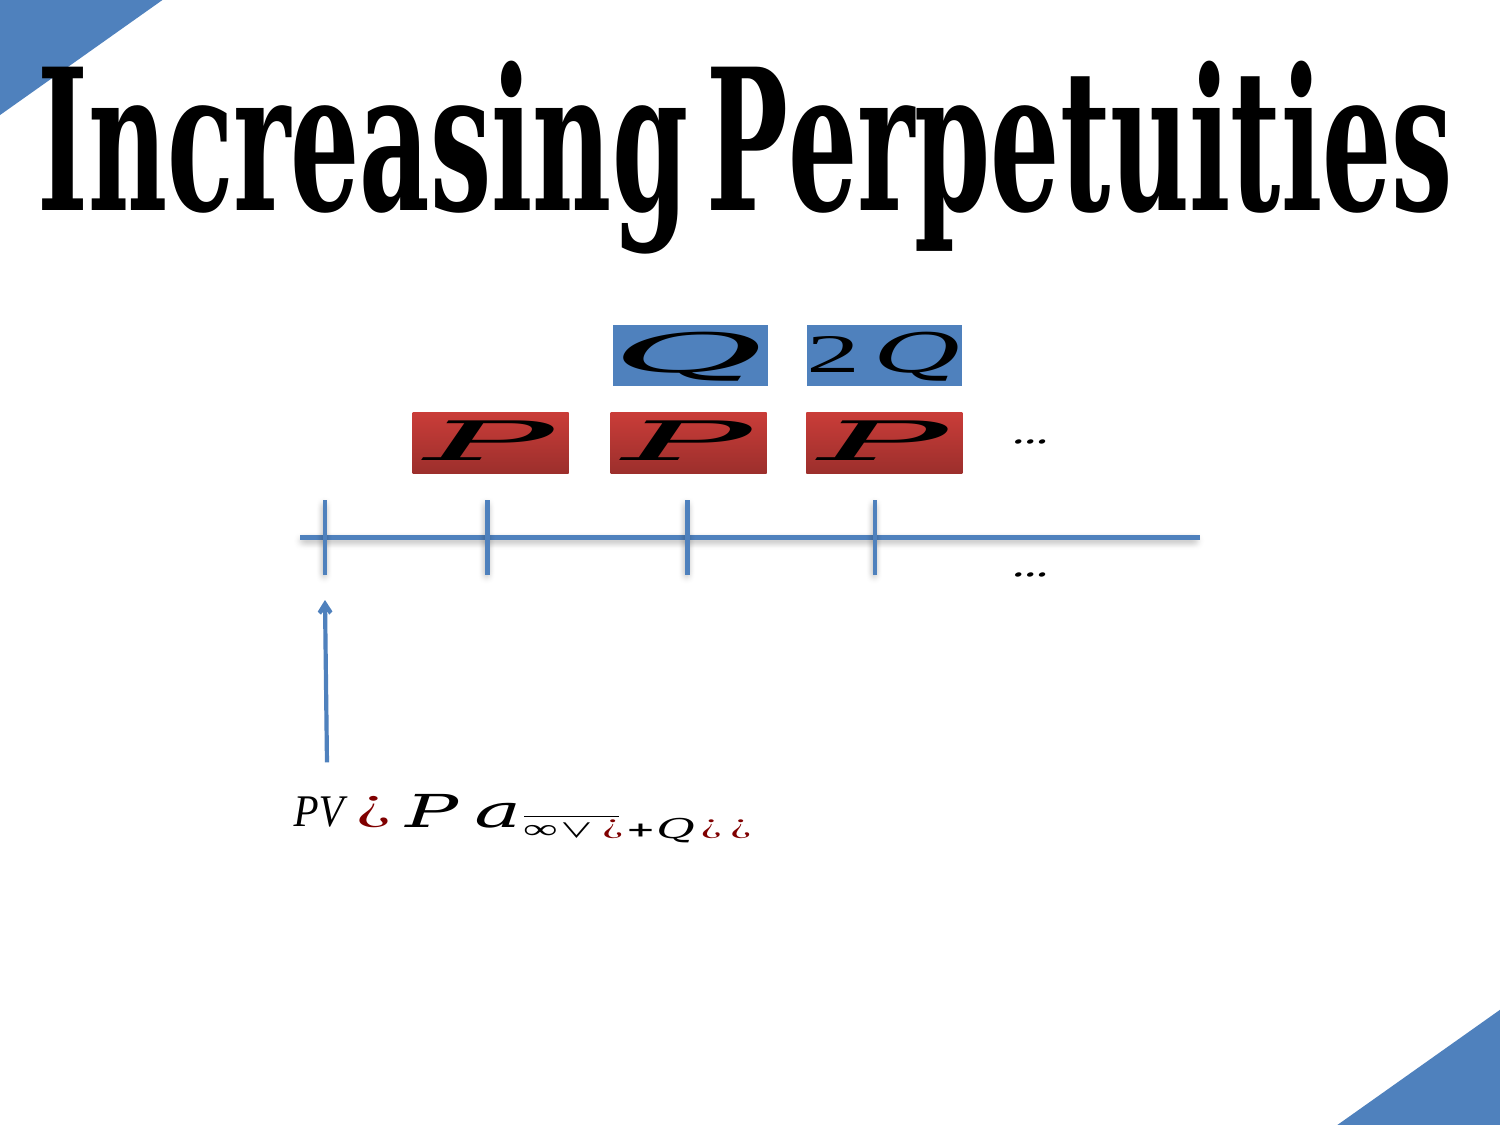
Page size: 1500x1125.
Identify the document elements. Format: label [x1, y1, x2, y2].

text_box [324, 599, 328, 763]
